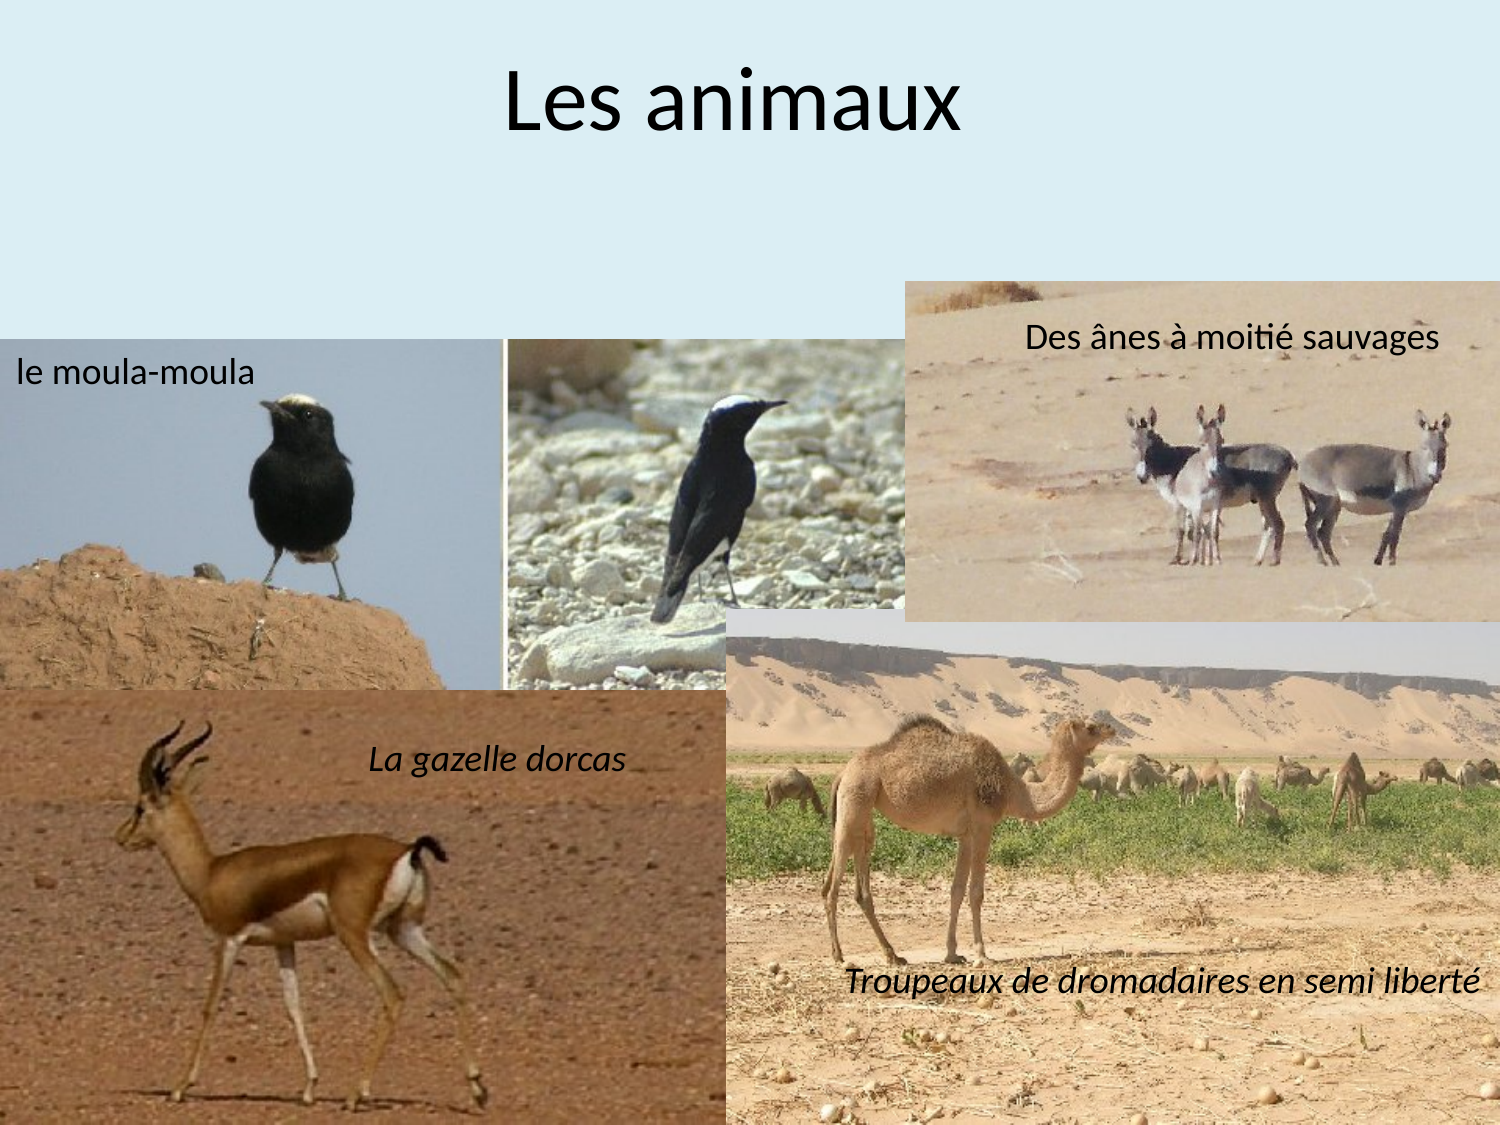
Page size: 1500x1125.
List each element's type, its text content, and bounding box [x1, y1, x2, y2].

picture [0, 281, 1500, 1125]
title Les animaux [58, 0, 1409, 188]
